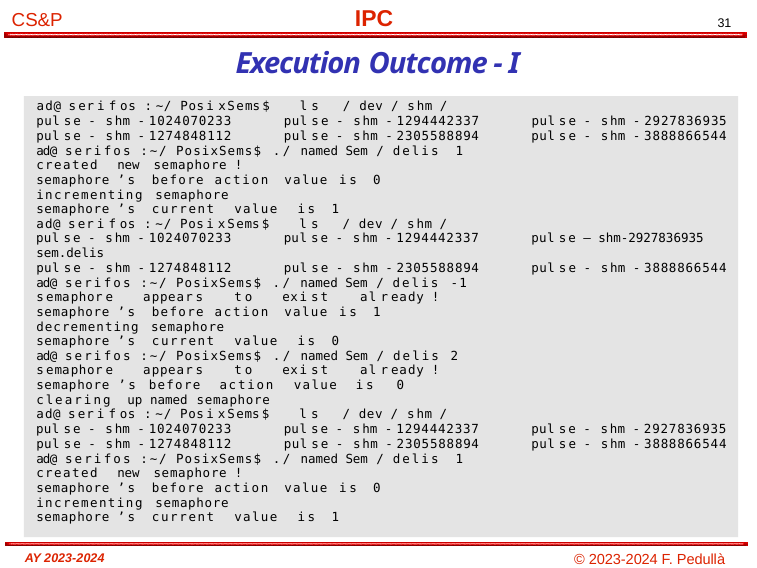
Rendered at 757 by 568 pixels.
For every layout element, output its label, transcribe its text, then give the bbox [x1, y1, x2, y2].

picture [5, 542, 748, 546]
title Execution Outcome - I [15, 41, 738, 140]
text_box ad@ serifos :~/ PosixSems$ ls / dev / shm / pulse - shm -1024070233 pulse - shm -1294442337 pulse - shm -2927836935 pulse - shm -1274848112 pulse - shm -2305588894 pulse - shm -3888866544 ad@ serifos :~/ PosixSems$ ./ named Sem / delis 1 created new semaphore ! semaphore ’s before action value is 0 incrementing semaphore semaphore ’s current value is 1 ad@ serifos :~/ PosixSems$ ls / dev / shm / pulse - shm -1024070233 pulse - shm -1294442337 pulse – shm-2927836935 sem.delis pulse - shm -1274848112 pulse - shm -2305588894 pulse - shm -3888866544 ad@ serifos :~/ PosixSems$ ./ named Sem / delis -1 semaphore appears to exist already ! semaphore ’s before action value is 1 decrementing semaphore semaphore ’s current value is 0 ad@ serifos :~/ PosixSems$ ./ named Sem / delis 2 semaphore appears to exist already ! semaphore ’s before action value is 0 clearing up named semaphore ad@ serifos :~/ PosixSems$ ls / dev / shm / pulse - shm -1024070233 pulse - shm -1294442337 pulse - shm -2927836935 pulse - shm -1274848112 pulse - shm -2305588894 pulse - shm -3888866544 ad@ serifos :~/ PosixSems$ ./ named Sem / delis 1 created new semaphore ! semaphore ’s before action value is 0 incrementing semaphore semaphore ’s current value is 1 [34, 96, 739, 525]
picture [4, 32, 747, 38]
text_box [23, 96, 739, 538]
